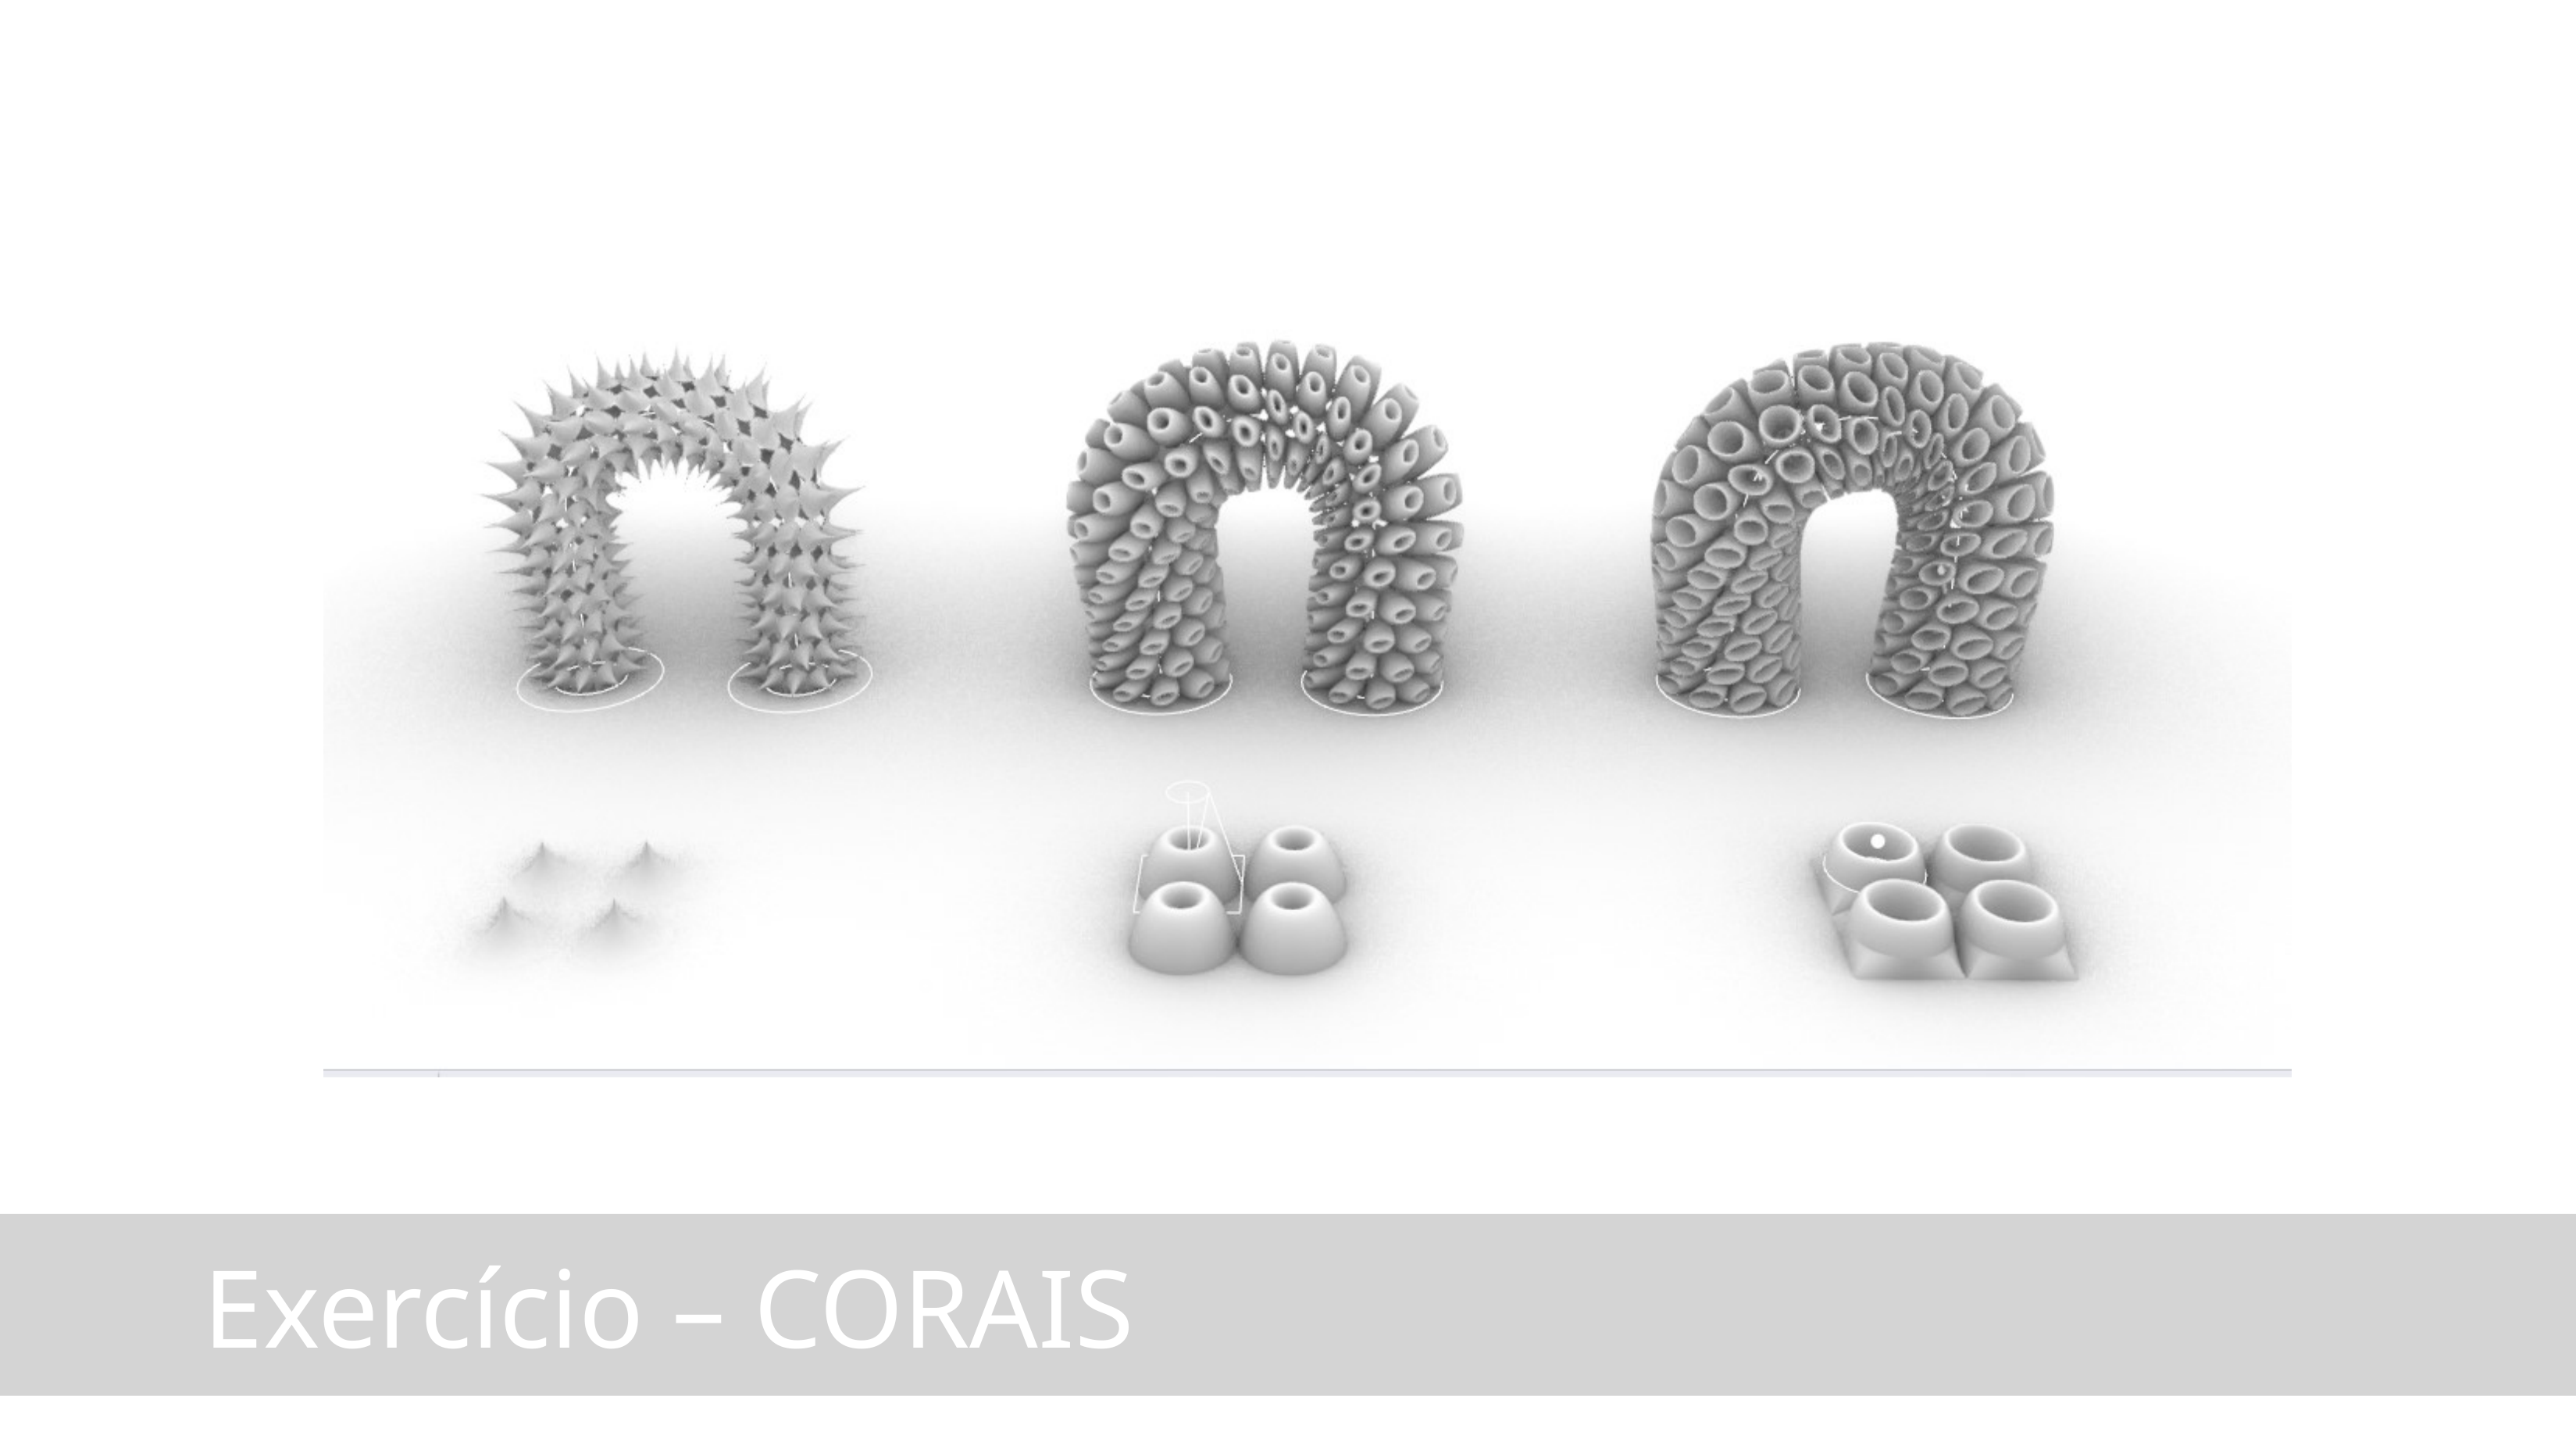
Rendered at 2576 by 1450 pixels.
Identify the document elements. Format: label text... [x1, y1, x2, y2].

title Exercício – CORAIS [203, 1238, 2576, 1450]
picture [323, 80, 2292, 1078]
text_box [0, 1213, 2576, 1396]
